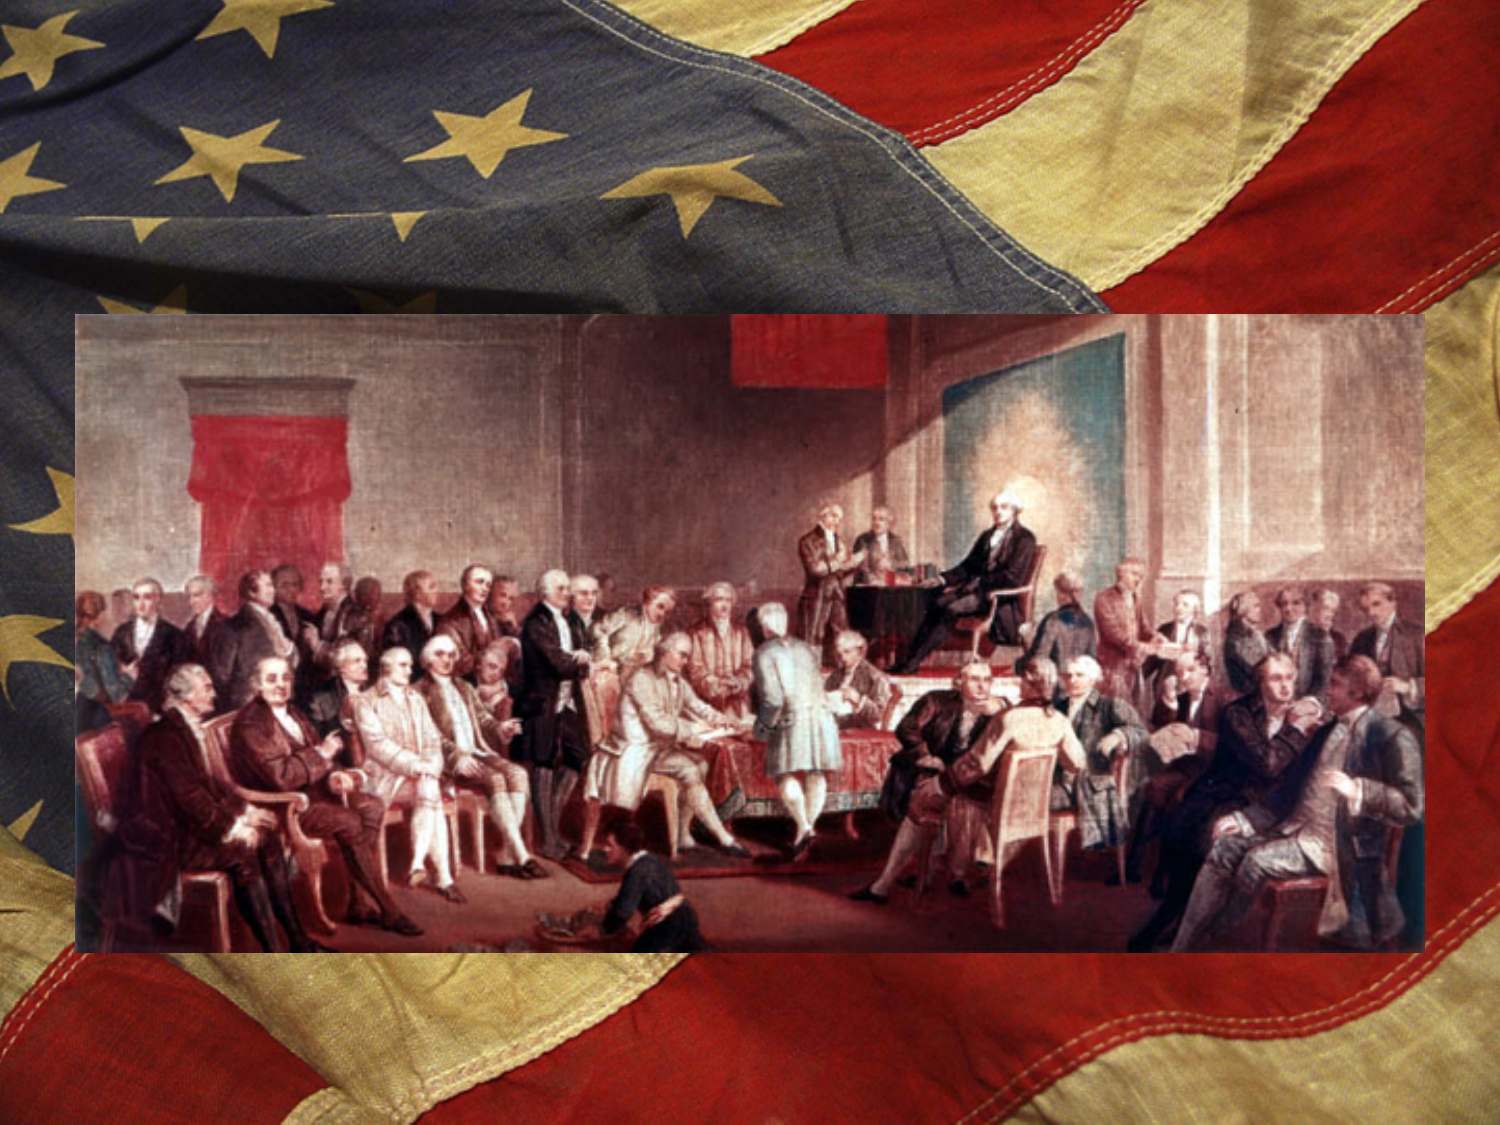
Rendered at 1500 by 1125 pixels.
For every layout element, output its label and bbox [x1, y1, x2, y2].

list [74, 314, 1426, 953]
picture [0, 0, 1500, 1125]
